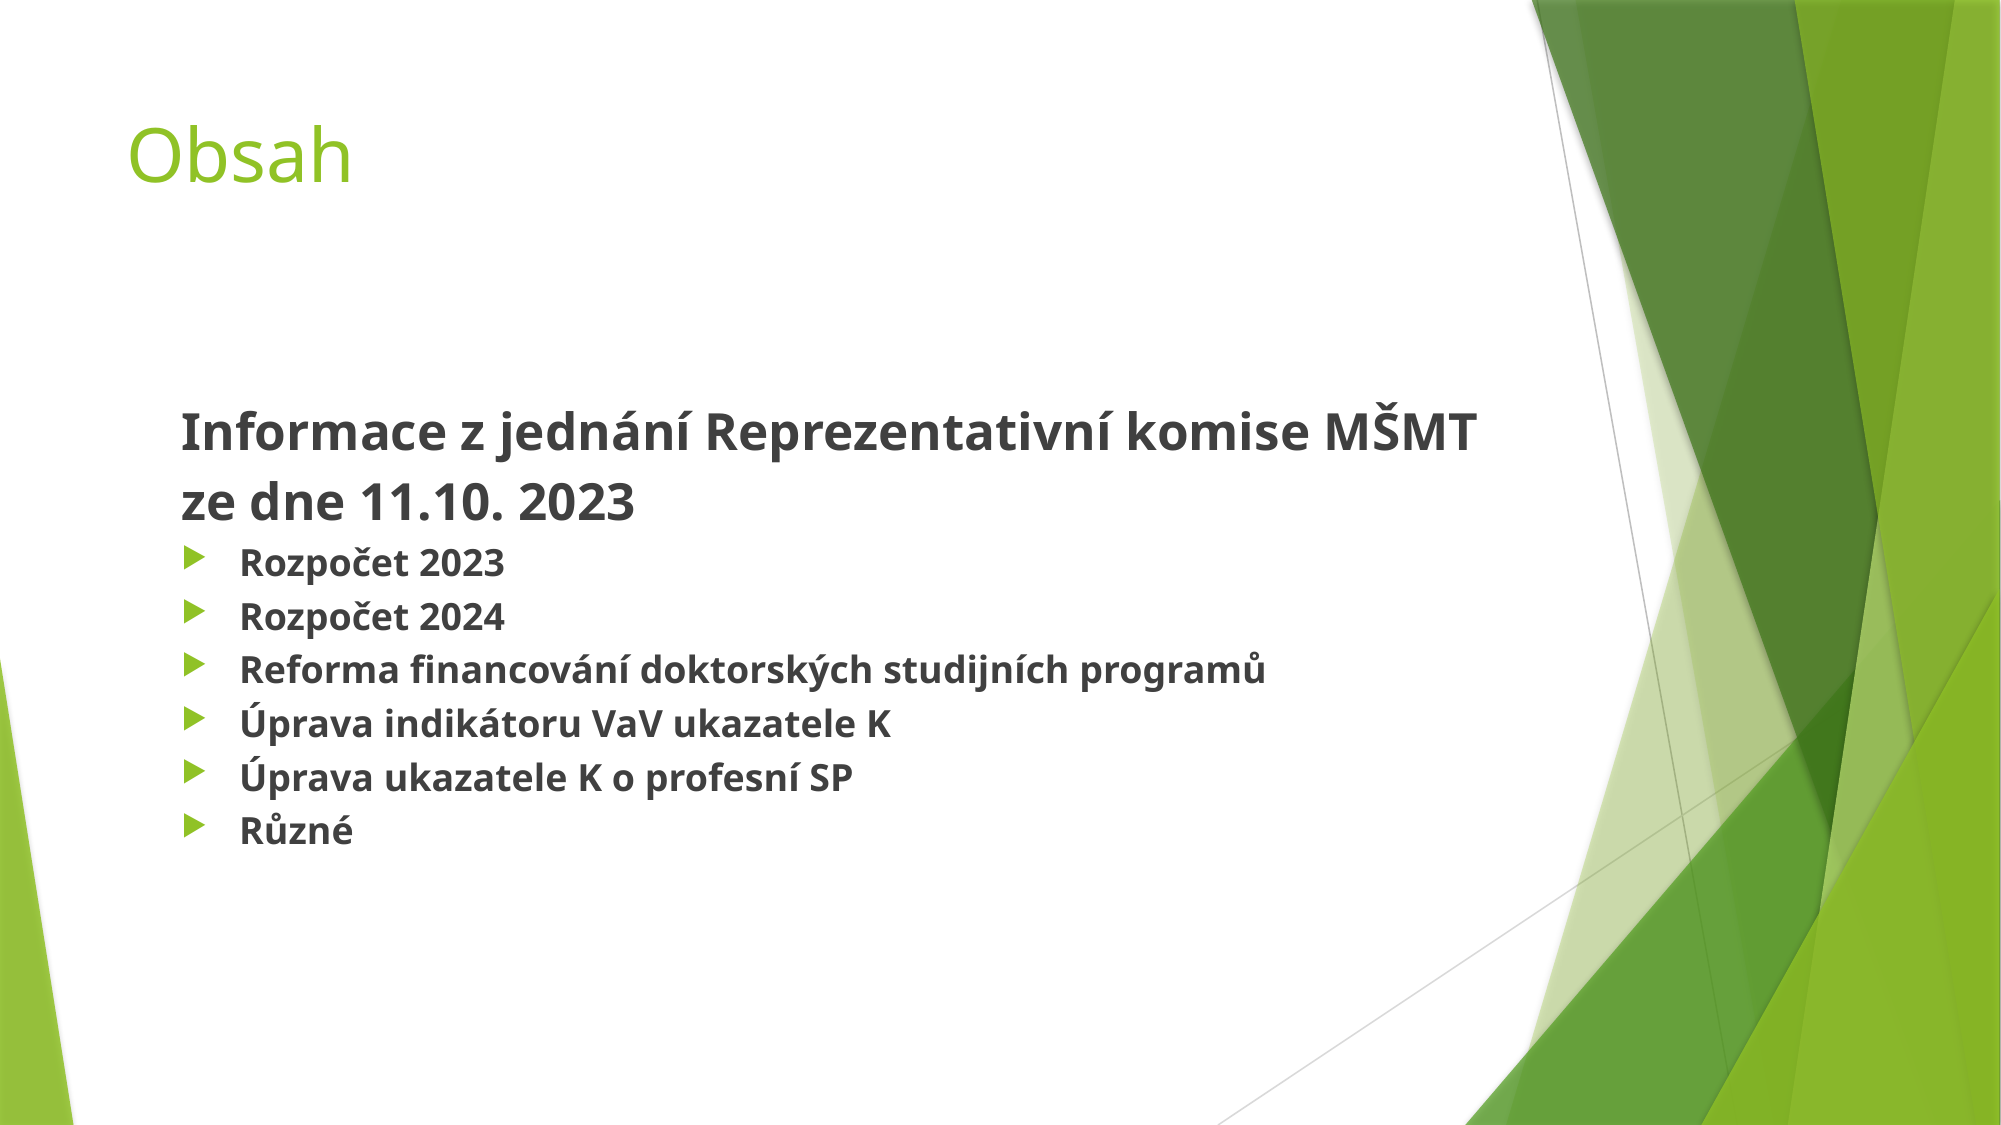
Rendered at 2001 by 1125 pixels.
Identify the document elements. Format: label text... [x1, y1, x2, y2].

list Informace z jednání Reprezentativní komise MŠMT ze dne 11.10. 2023 Rozpočet 2023 Rozpočet 2024 Reforma financování doktorských studijních programů Úprava indikátoru VaV ukazatele K Úprava ukazatele K o profesní SP Různé [166, 338, 1737, 870]
title Obsah [111, 99, 1522, 317]
